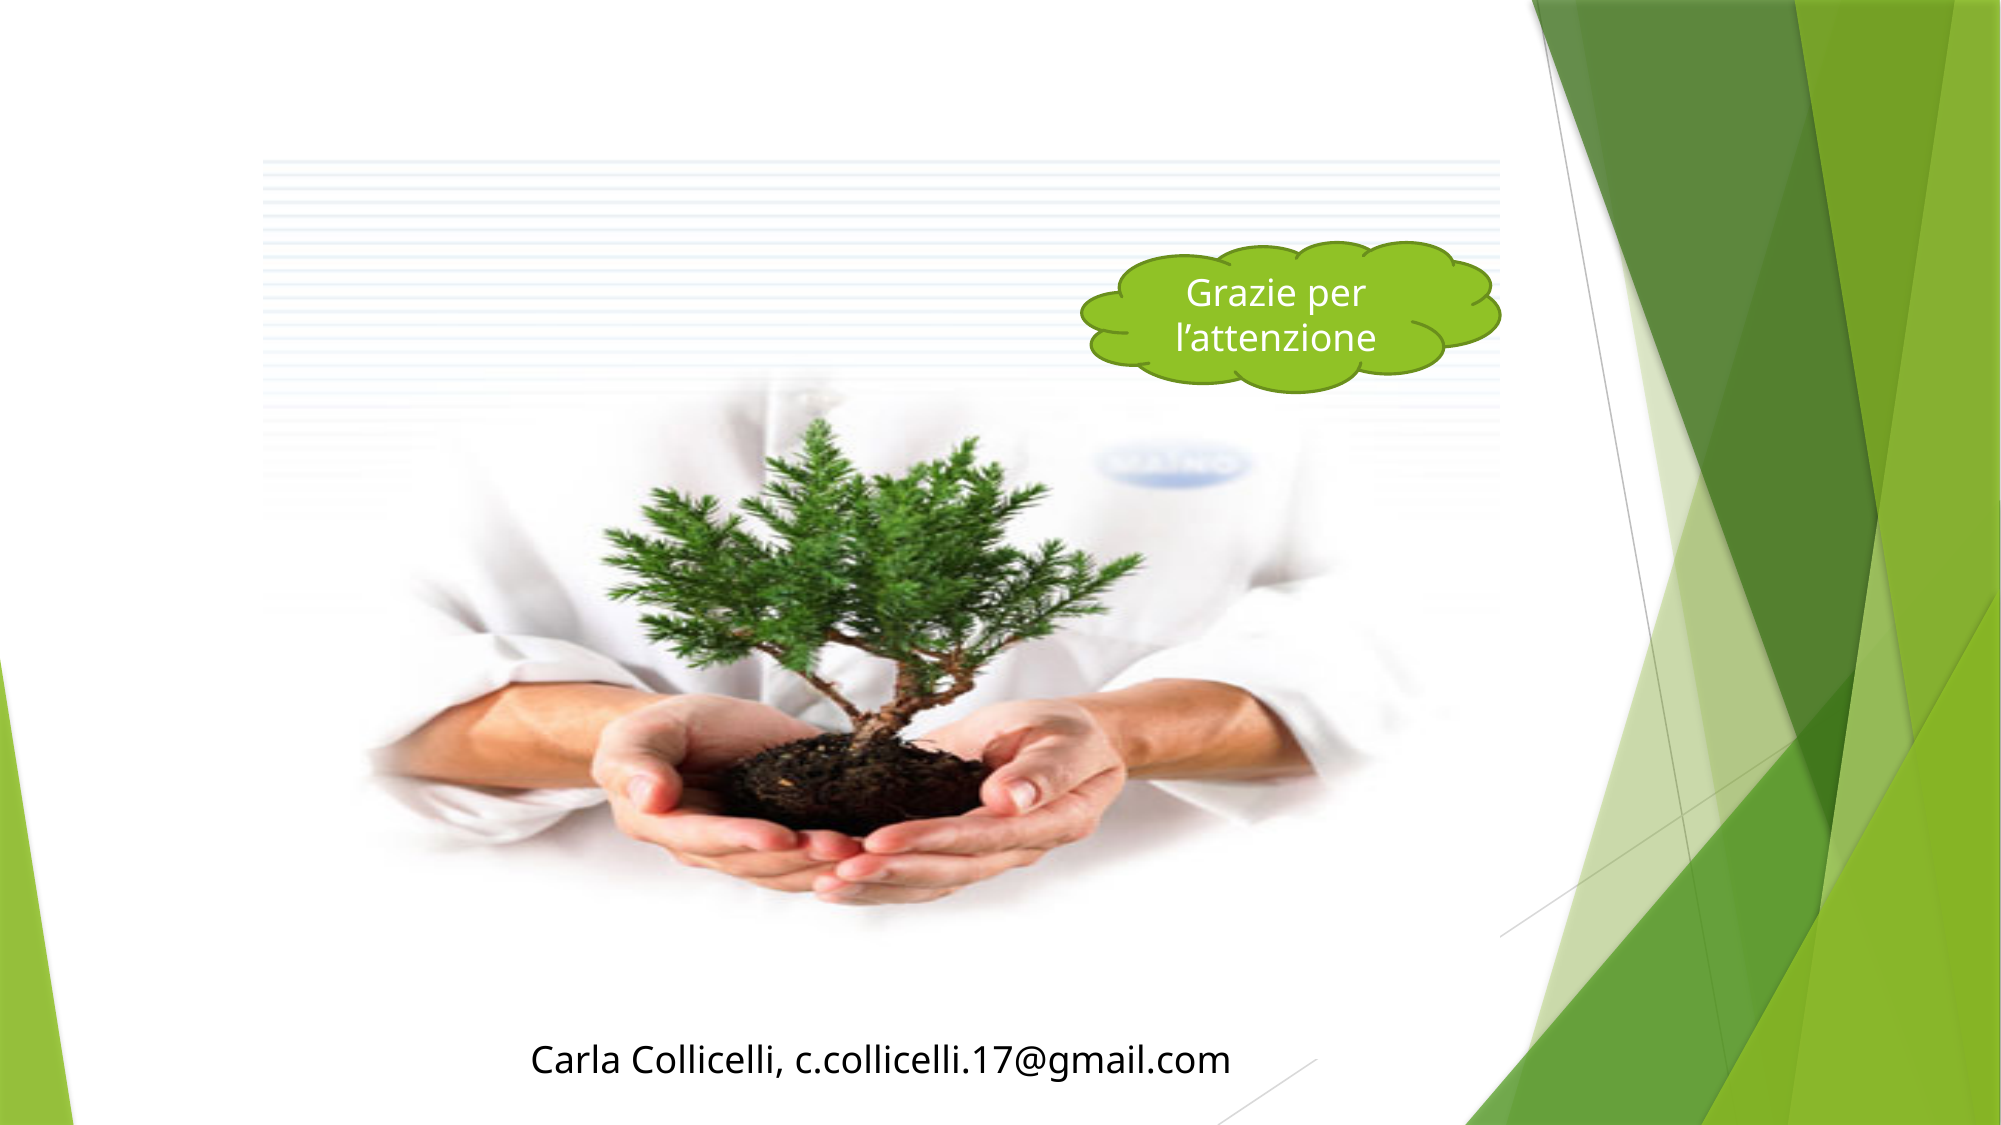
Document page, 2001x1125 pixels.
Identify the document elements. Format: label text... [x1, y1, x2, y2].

picture [262, 156, 1501, 1060]
text_box Carla Collicelli, c.collicelli.17@gmail.com [515, 1069, 1248, 1088]
